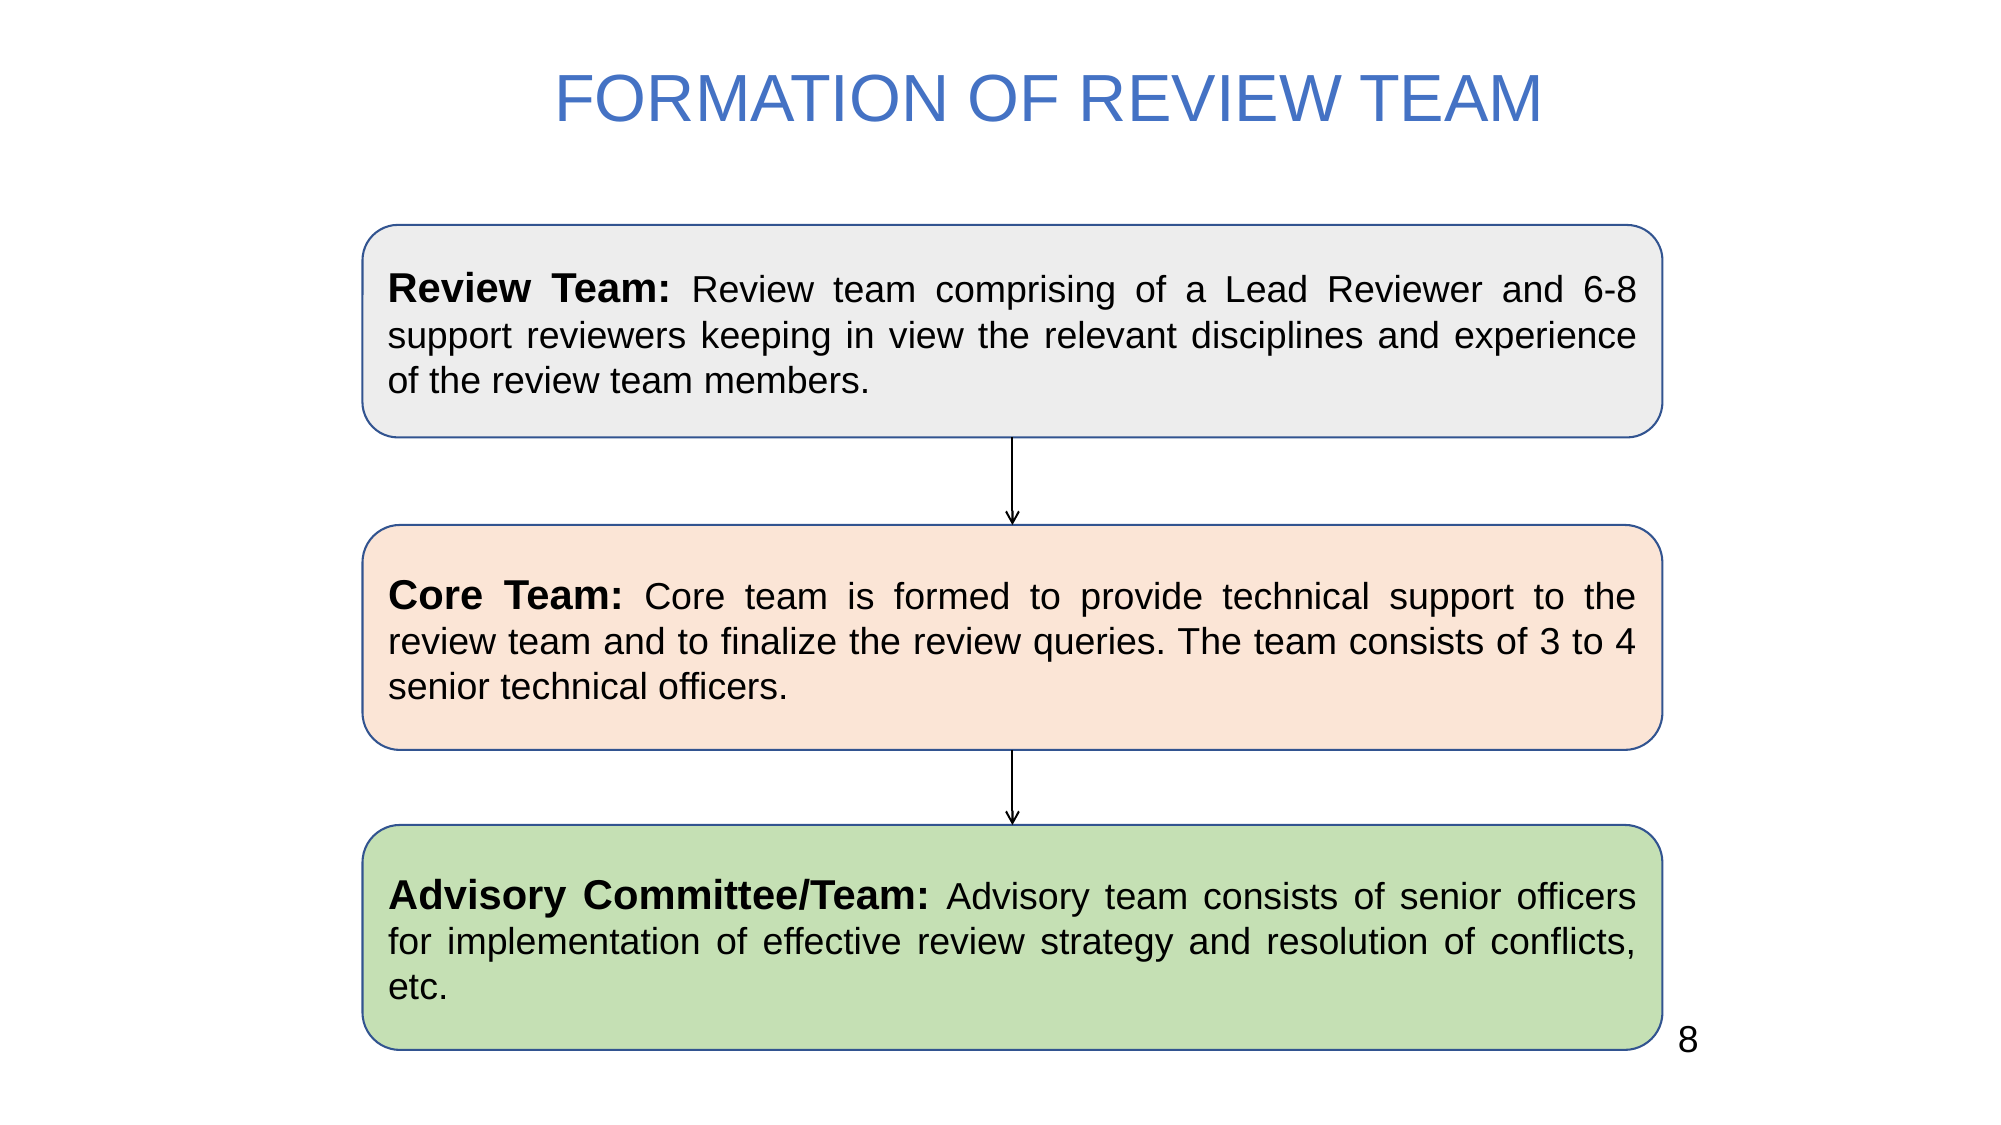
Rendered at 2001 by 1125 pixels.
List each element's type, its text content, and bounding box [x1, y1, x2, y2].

title FORMATION OF REVIEW TEAM [375, 5, 1725, 194]
text_box Review Team: Review team comprising of a Lead Reviewer and 6-8 support reviewers keeping in view the relevant disciplines and experience of the review team members. [361, 223, 1664, 439]
text_box Core Team: Core team is formed to provide technical support to the review team and to finalize the review queries. The team consists of 3 to 4 senior technical officers. [361, 523, 1664, 751]
text_box 8 [1363, 1007, 1714, 1086]
text_box Advisory Committee/Team: Advisory team consists of senior officers for implementation of effective review strategy and resolution of conflicts, etc. [361, 823, 1664, 1051]
